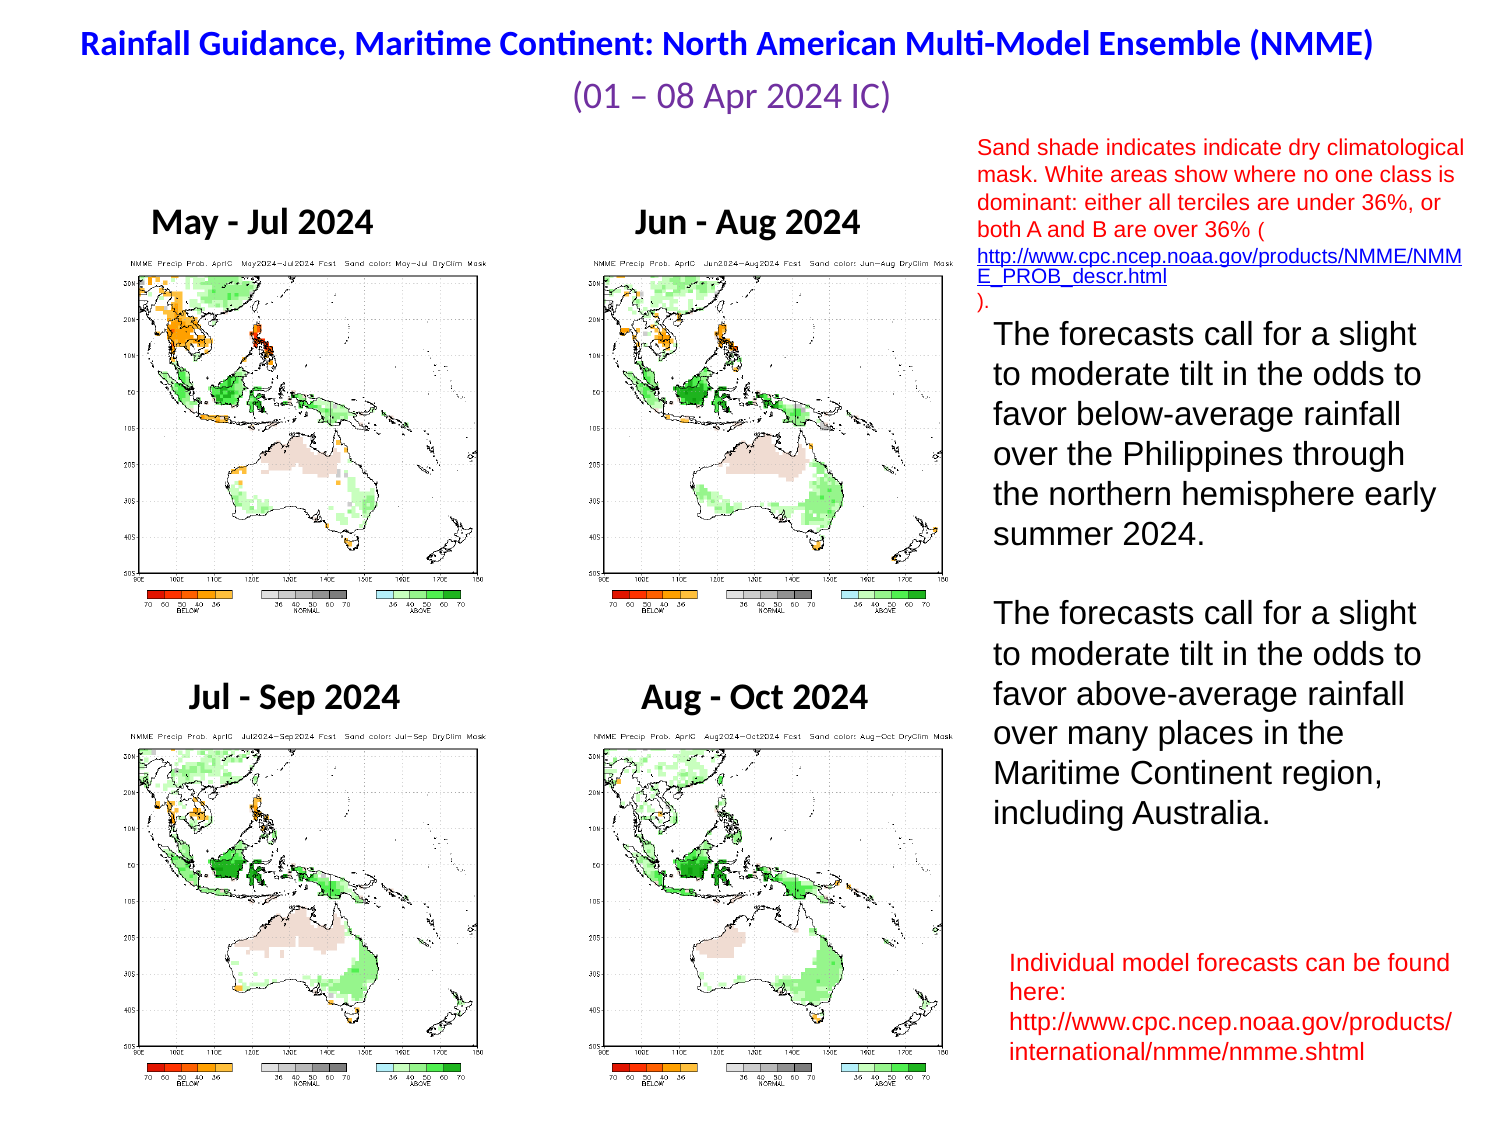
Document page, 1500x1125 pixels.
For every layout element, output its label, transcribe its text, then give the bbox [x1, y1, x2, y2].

text_box Rainfall Guidance, Maritime Continent: North American Multi-Model Ensemble (NMME) [18, 12, 1445, 107]
picture [74, 254, 1007, 616]
text_box Individual model forecasts can be found here: http://www.cpc.ncep.noaa.gov/products/international/nmme/nmme.shtml [1012, 938, 1480, 1074]
text_box Sand shade indicates indicate dry climatological mask. White areas show where no one class is dominant: either all terciles are under 36%, or both A and B are over 36% (http://www.cpc.ncep.noaa.gov/products/NMME/NMME_PROB_descr.html). [962, 124, 1480, 300]
text_box Jun - Aug 2024 [620, 189, 876, 250]
text_box Aug - Oct 2024 [626, 664, 884, 725]
picture [74, 727, 1007, 1088]
text_box (01 – 08 Apr 2024 IC) [356, 63, 1107, 124]
text_box Jul - Sep 2024 [174, 664, 416, 725]
text_box May - Jul 2024 [136, 189, 389, 250]
text_box The forecasts call for a slight to moderate tilt in the odds to favor below-average rainfall over the Philippines through the northern hemisphere early summer 2024. The forecasts call for a slight to moderate tilt in the odds to favor above-average rainfall over many places in the Maritime Continent region, including Australia. [978, 304, 1464, 839]
